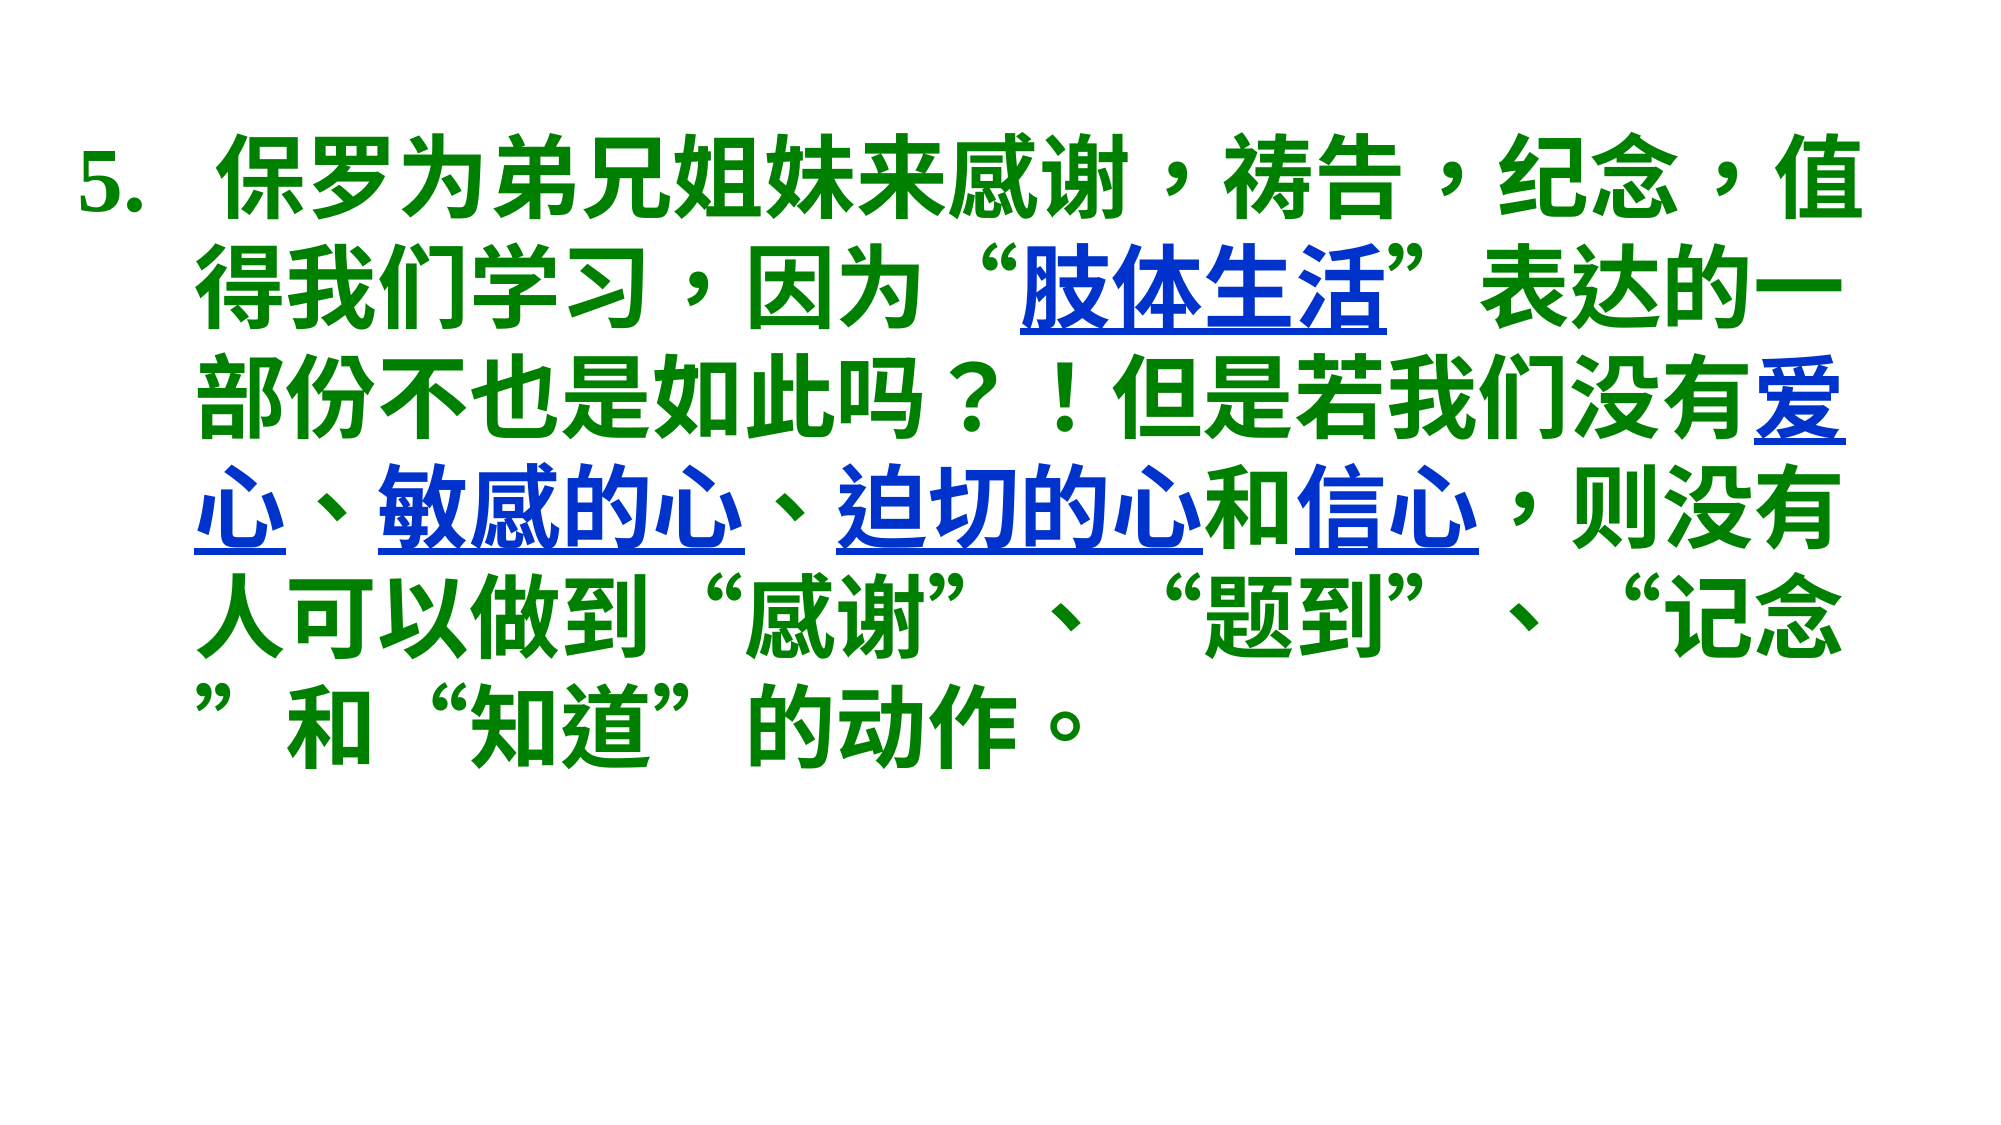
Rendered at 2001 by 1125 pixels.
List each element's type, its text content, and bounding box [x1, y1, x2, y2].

subtitle 5. 保罗为弟兄姐妹来感谢，祷告，纪念，值得我们学习，因为“肢体生活”表达的一部份不也是如此吗？！但是若我们没有爱心、敏感的心、迫切的心和信心，则没有人可以做到“感谢”、“题到”、“记念”和“知道”的动作。 [62, 112, 1938, 1125]
